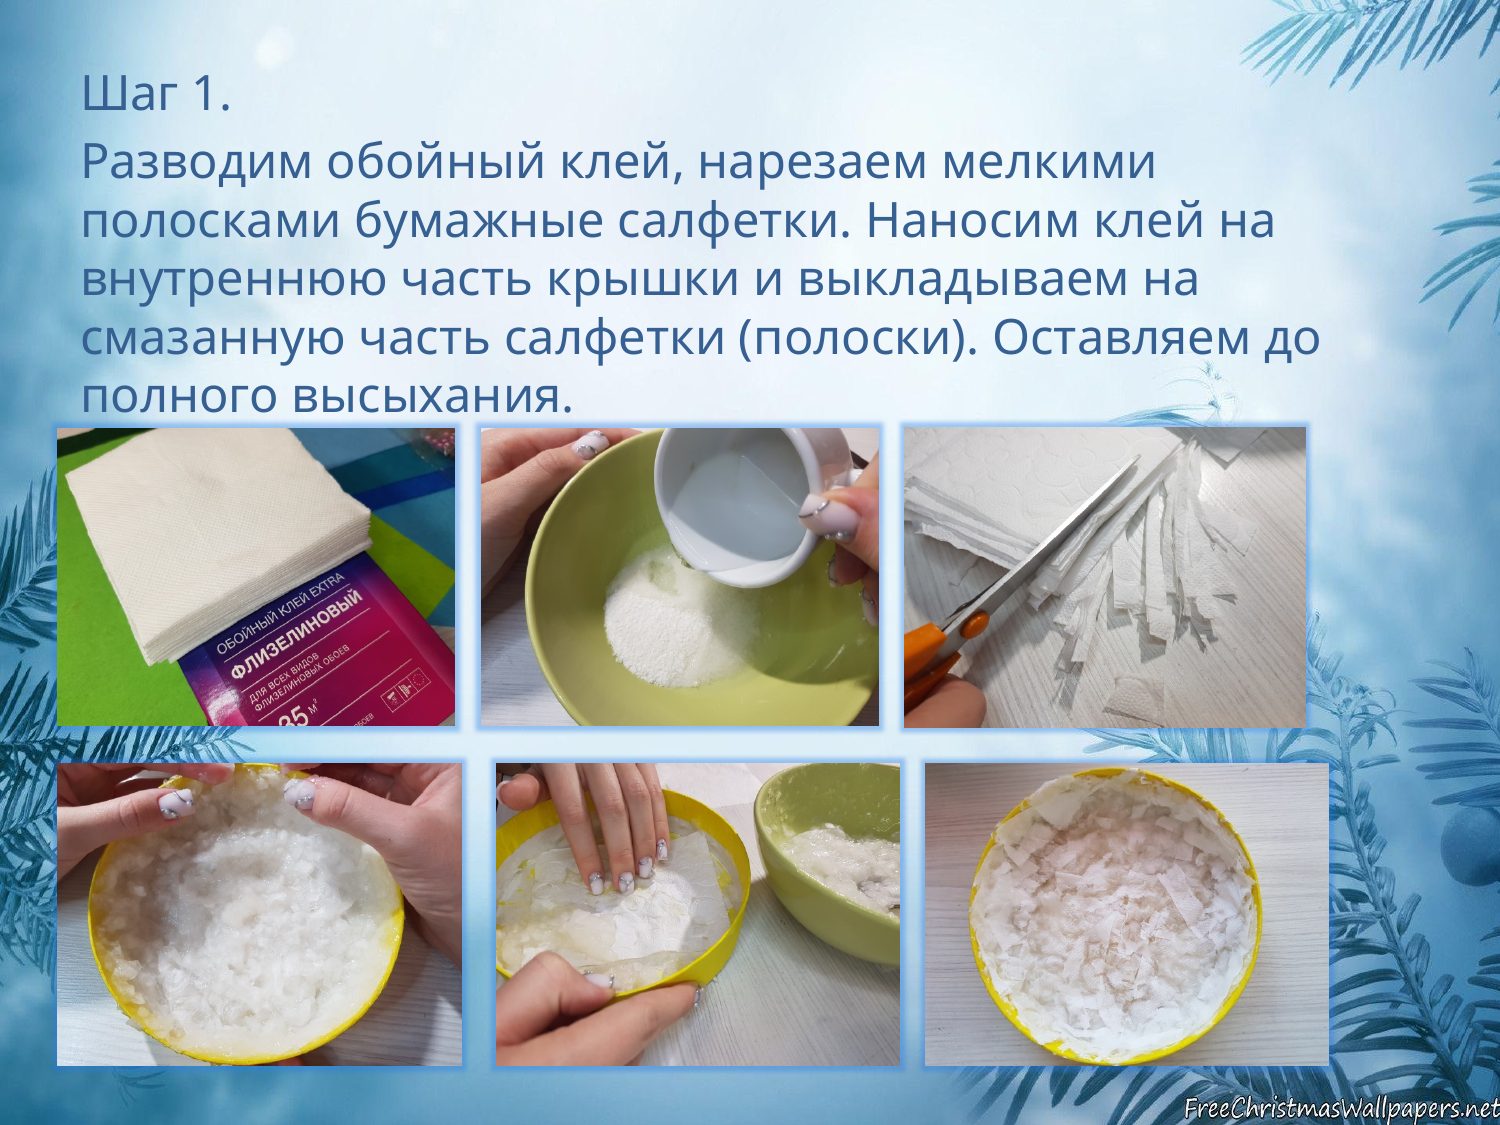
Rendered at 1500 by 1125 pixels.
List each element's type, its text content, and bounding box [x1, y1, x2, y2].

picture [0, 749, 10, 759]
list Шаг 1. Разводим обойный клей, нарезаем мелкими полосками бумажные салфетки. Наносим клей на внутреннюю часть крышки и выкладываем на смазанную часть салфетки (полоски). Оставляем до полного высыхания. [64, 54, 1400, 433]
picture [0, 0, 1500, 1125]
picture [9, 766, 19, 777]
